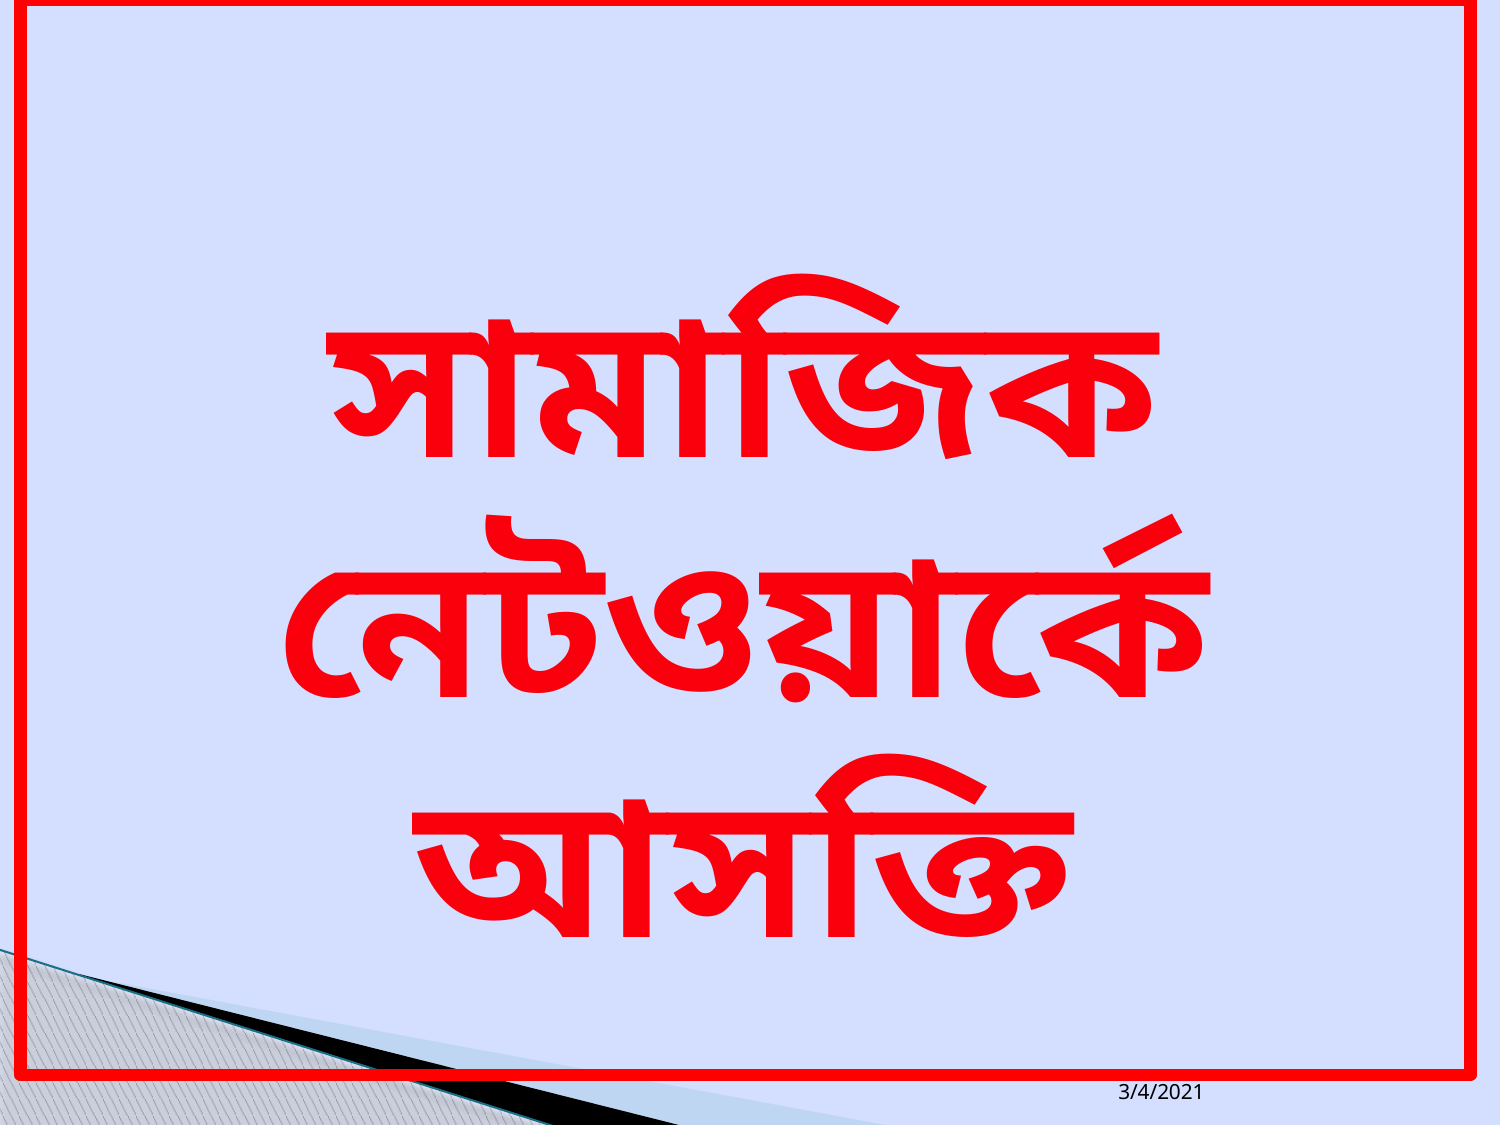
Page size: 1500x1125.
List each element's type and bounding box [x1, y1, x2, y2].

text_box [16, 0, 1475, 1079]
slide_number [1103, 1051, 1419, 1112]
